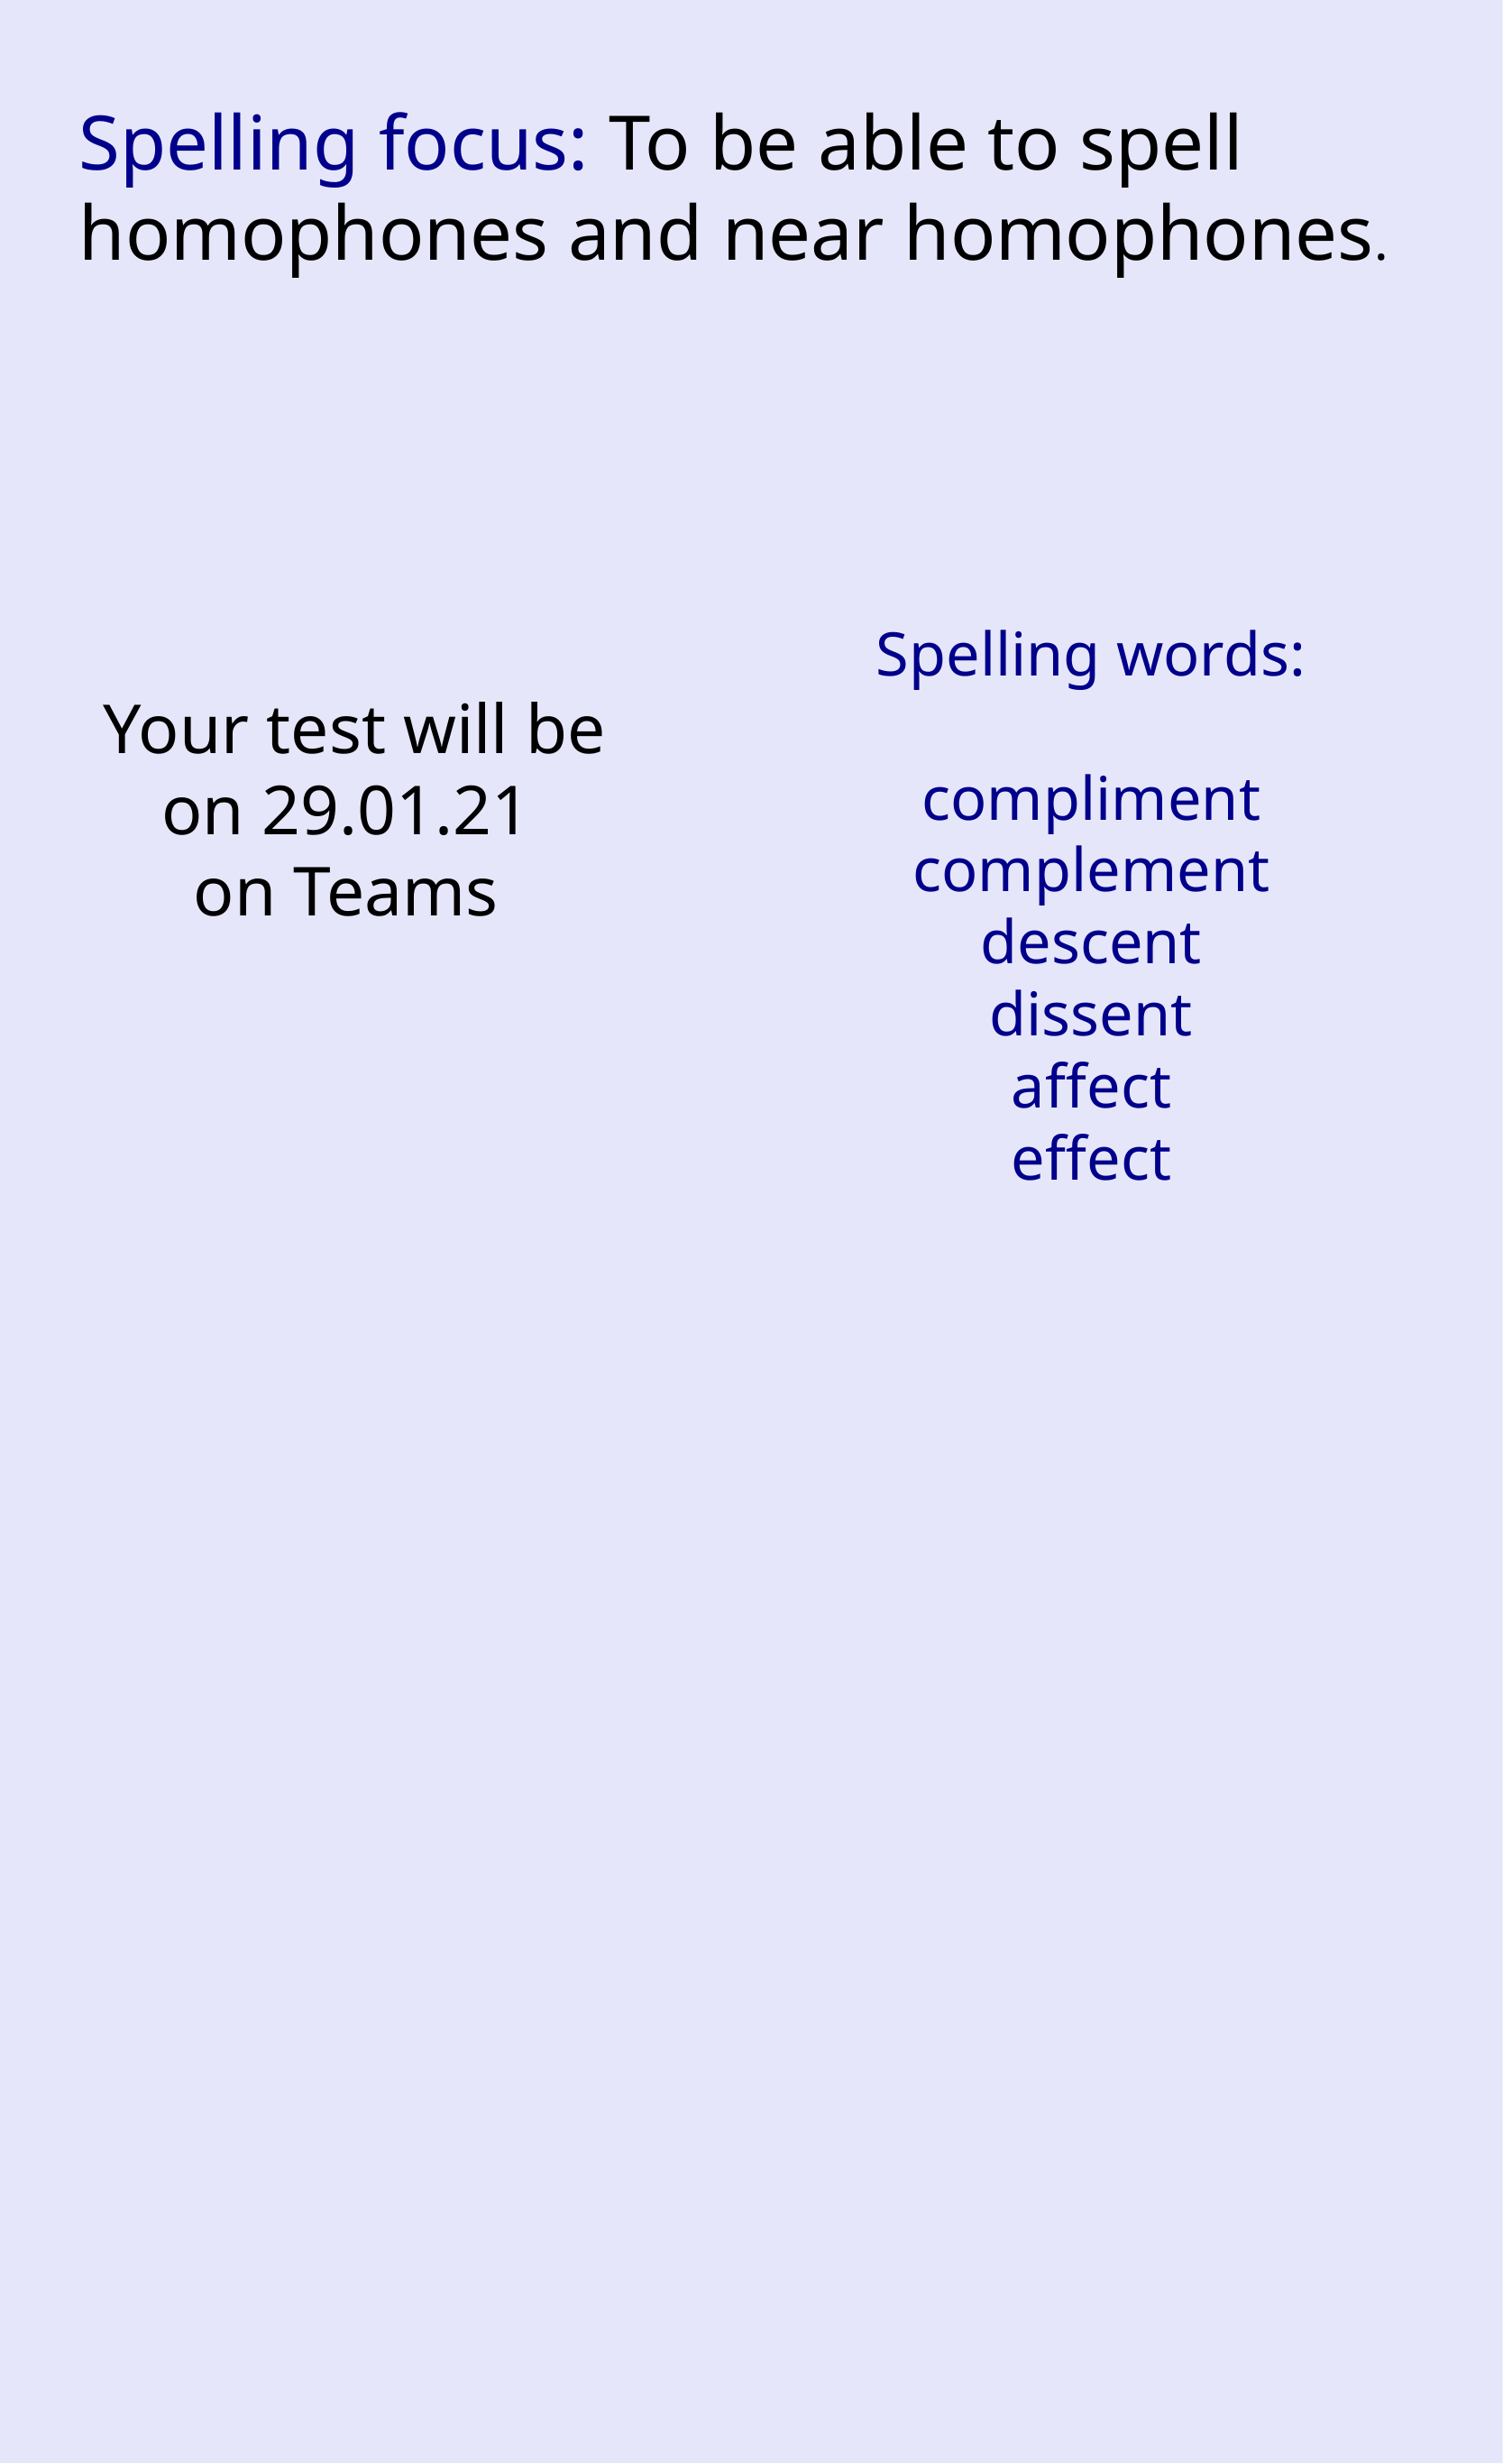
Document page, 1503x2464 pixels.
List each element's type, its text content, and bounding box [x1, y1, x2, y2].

text_box Spelling focus: To be able to spell ​homophones and near homophones. [65, 87, 1454, 282]
text_box Your test will be on 29.01.21 on Teams [50, 678, 660, 936]
text_box Spelling words: compliment complement descent dissent affect effect [730, 609, 1453, 1842]
